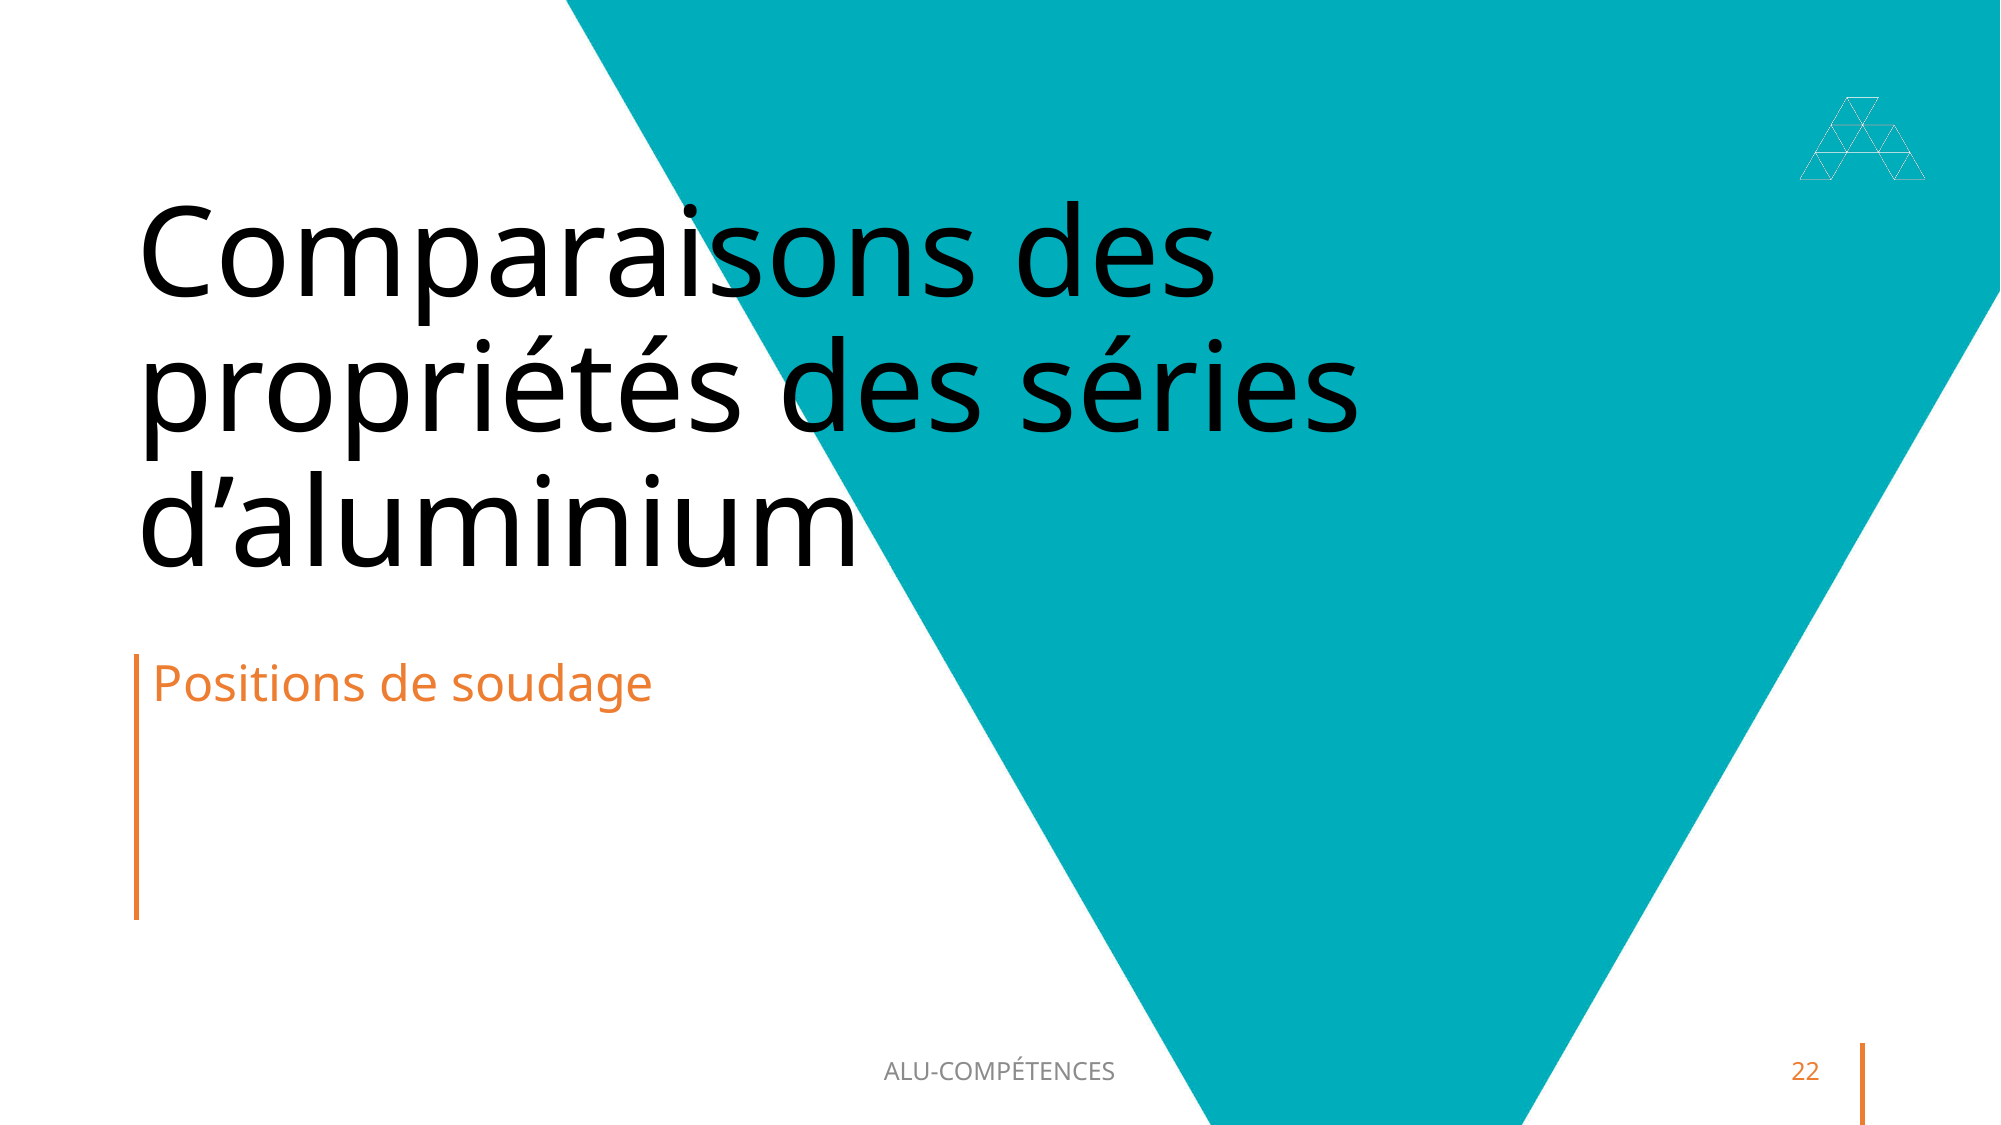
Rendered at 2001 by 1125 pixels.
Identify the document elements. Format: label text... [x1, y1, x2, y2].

slide_number 22 [1412, 1042, 1835, 1103]
picture [0, 0, 2000, 1125]
list Positions de soudage [152, 658, 757, 905]
footer ALU-COMPÉTENCES [662, 1042, 1338, 1103]
title Comparaisons des propriétés des séries d’aluminium [136, 126, 1862, 594]
